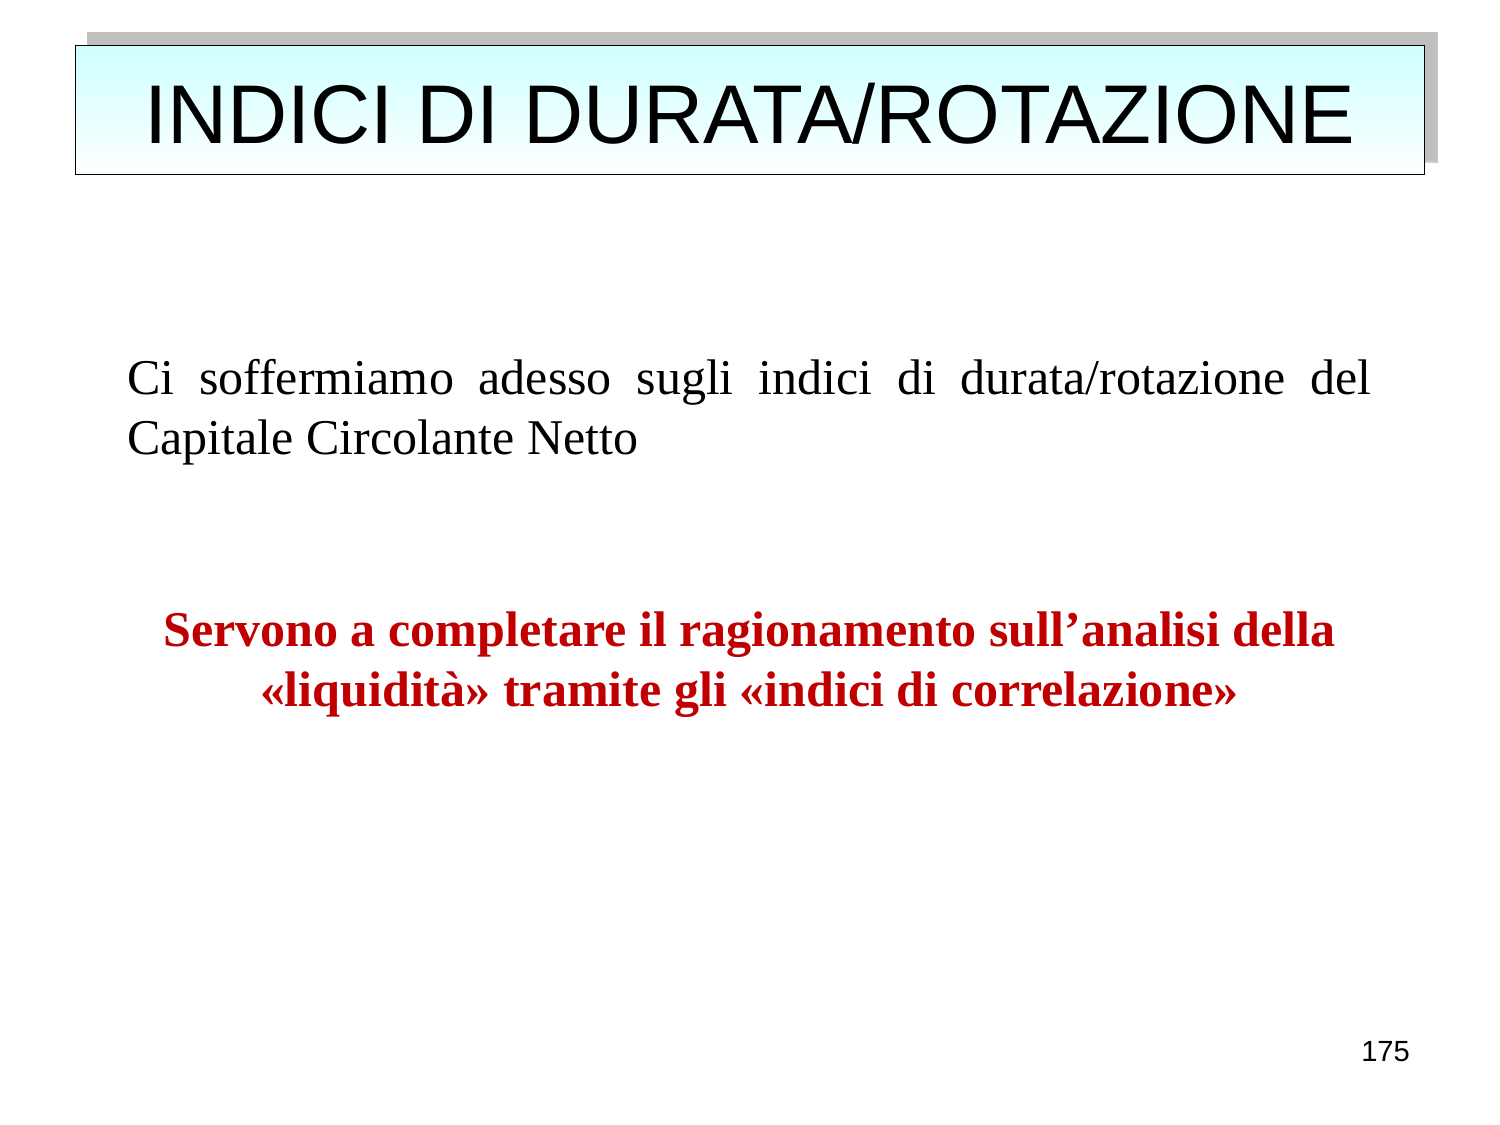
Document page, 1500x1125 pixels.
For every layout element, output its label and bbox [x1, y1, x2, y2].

slide_number [1074, 1024, 1425, 1103]
text_box [112, 588, 1388, 724]
text_box [112, 337, 1388, 473]
title [75, 45, 1425, 175]
